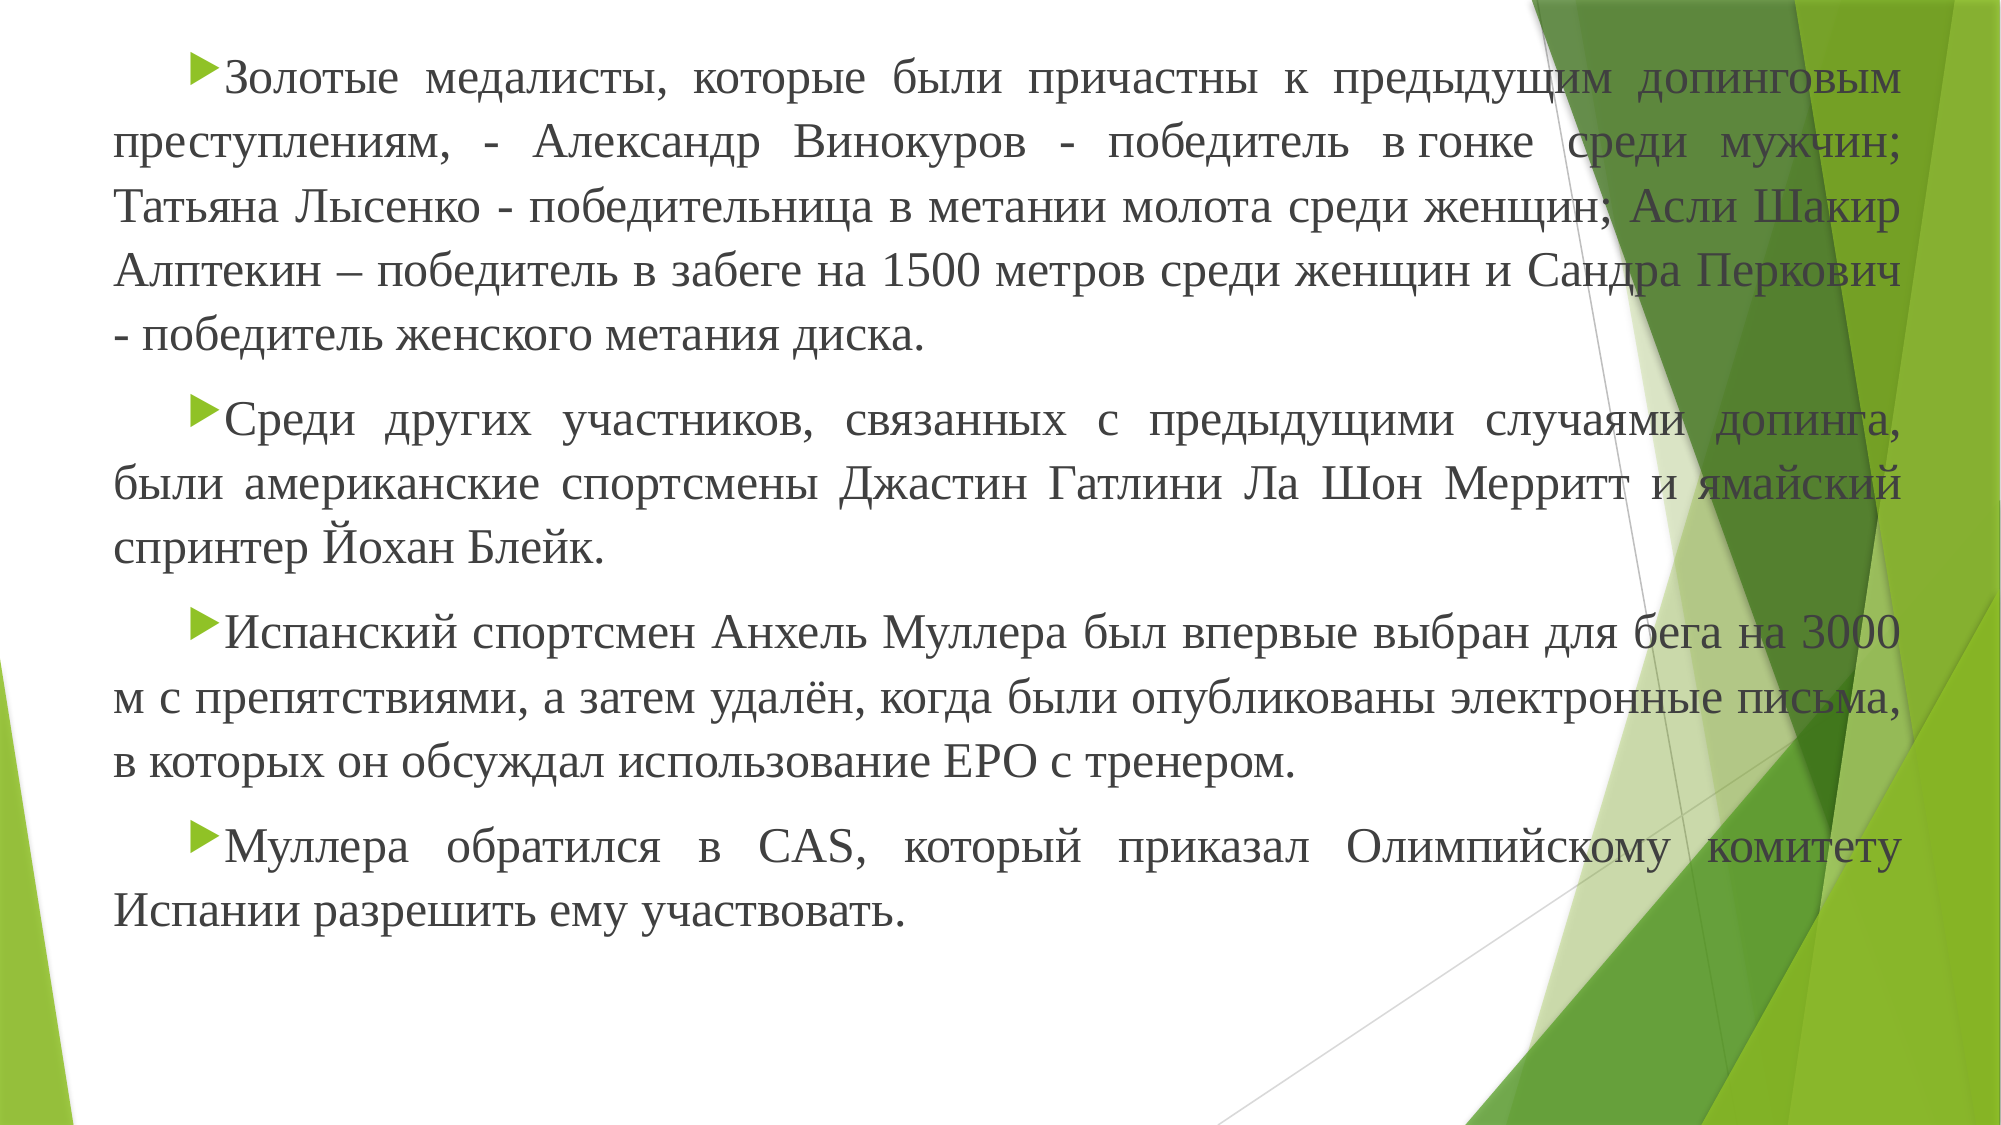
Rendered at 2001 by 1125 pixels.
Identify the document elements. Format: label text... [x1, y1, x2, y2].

list Золотые медалисты, которые были причастны к предыдущим допинговым преступлениям, - Александр Винокуров - победитель в гонке среди мужчин; Татьяна Лысенко - победительница в метании молота среди женщин; Асли Шакир Алптекин – победитель в забеге на 1500 метров среди женщин и Сандра Перкович - победитель женского метания диска. Среди других участников, связанных с предыдущими случаями допинга, были американские спортсмены Джастин Гатлини Ла Шон Мерритт и ямайский спринтер Йохан Блейк. Испанский спортсмен Анхель Муллера был впервые выбран для бега на 3000 м с препятствиями, а затем удалён, когда были опубликованы электронные письма, в которых он обсуждал использование EPO с тренером. Муллера обратился в CAS, который приказал Олимпийскому комитету Испании разрешить ему участвовать. [41, 32, 1918, 1058]
